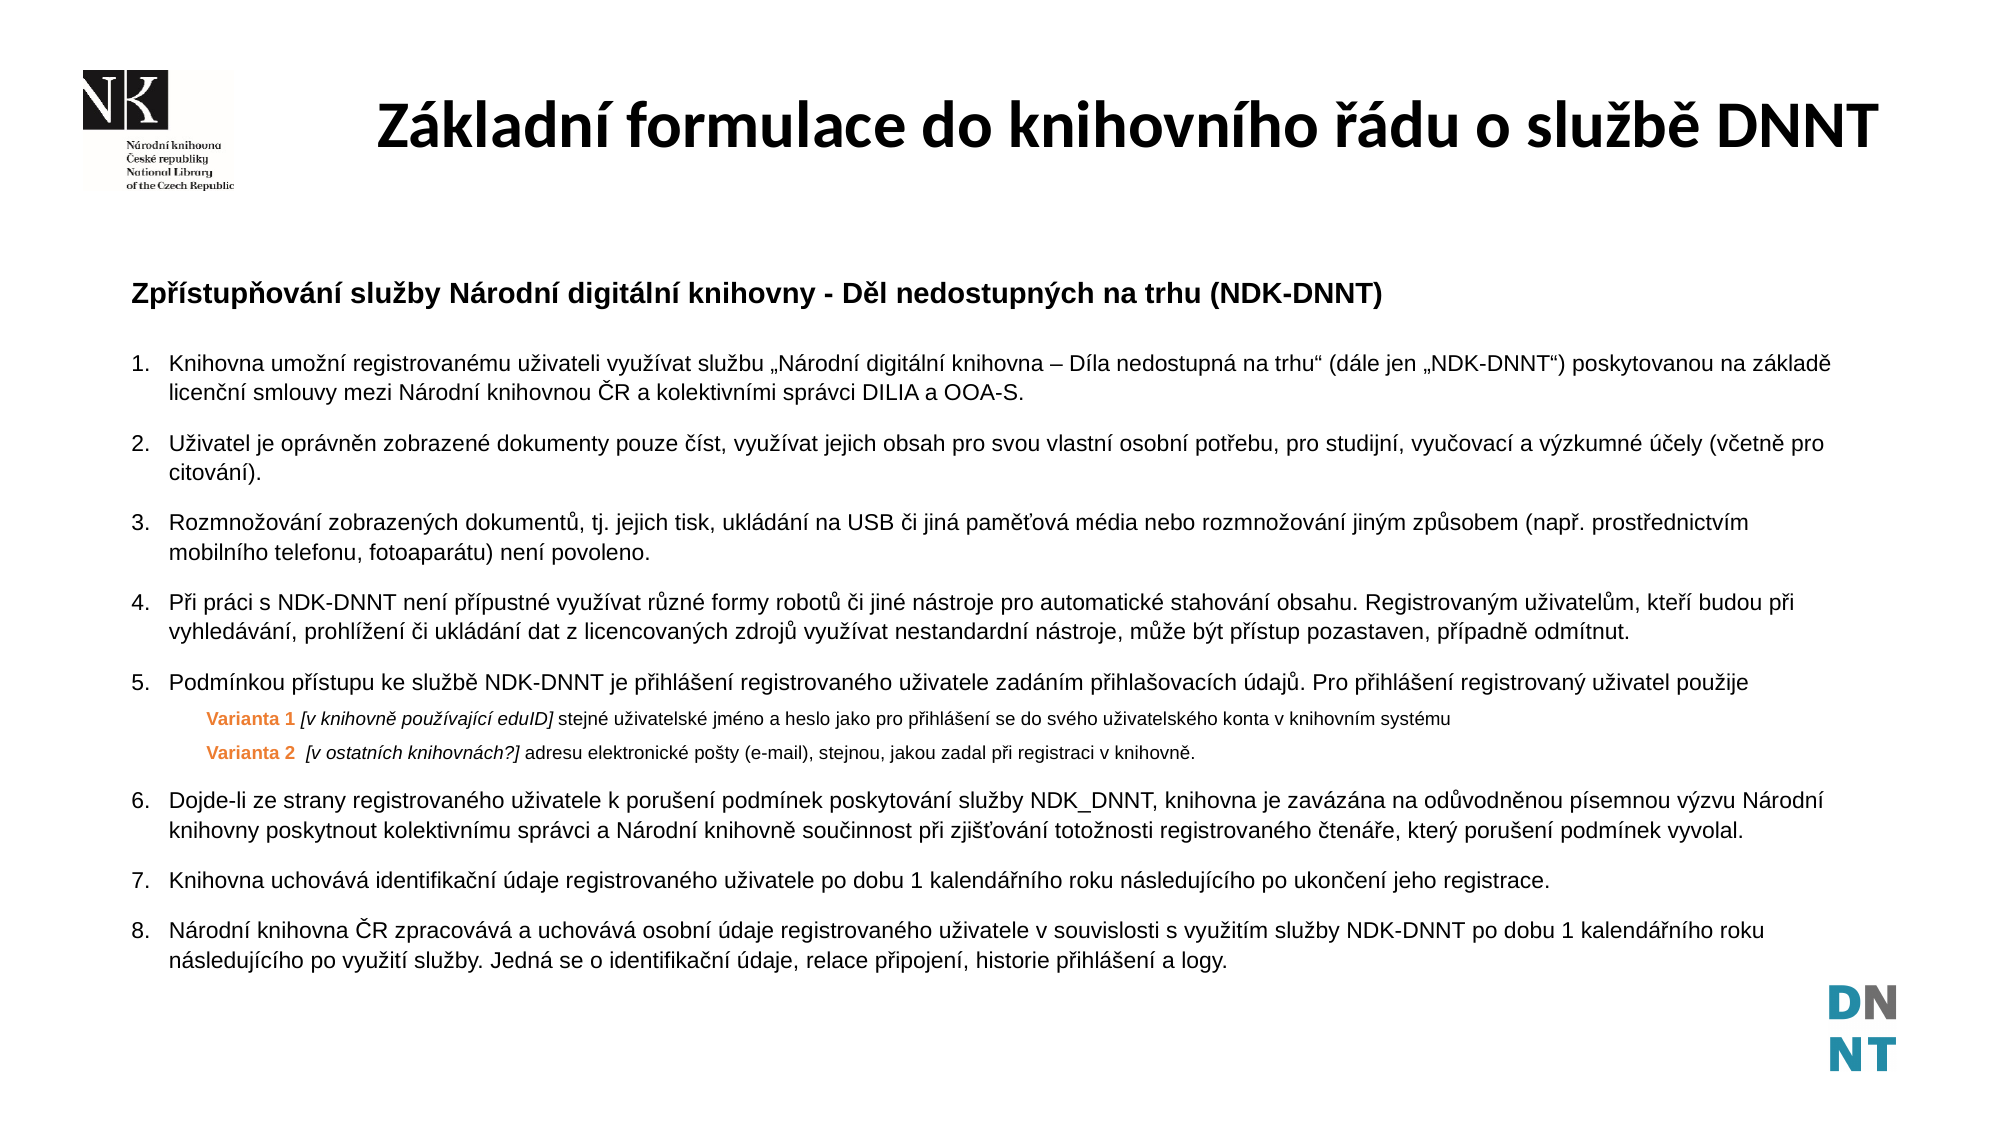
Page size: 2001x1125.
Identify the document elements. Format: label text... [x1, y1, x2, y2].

title Základní formulace do knihovního řádu o službě DNNT [362, 86, 1905, 165]
picture [83, 70, 234, 191]
list Zpřístupňování služby Národní digitální knihovny - Děl nedostupných na trhu (NDK-DNNT) Knihovna umožní registrovanému uživateli využívat službu „Národní digitální knihovna – Díla nedostupná na trhu“ (dále jen „NDK-DNNT“) poskytovanou na základě licenční smlouvy mezi Národní knihovnou ČR a kolektivními správci DILIA a OOA-S. Uživatel je oprávněn zobrazené dokumenty pouze číst, využívat jejich obsah pro svou vlastní osobní potřebu, pro studijní, vyučovací a výzkumné účely (včetně pro citování). Rozmnožování zobrazených dokumentů, tj. jejich tisk, ukládání na USB či jiná paměťová média nebo rozmnožování jiným způsobem (např. prostřednictvím mobilního telefonu, fotoaparátu) není povoleno. Při práci s NDK-DNNT není přípustné využívat různé formy robotů či jiné nástroje pro automatické stahování obsahu. Registrovaným uživatelům, kteří budou při vyhledávání, prohlížení či ukládání dat z licencovaných zdrojů využívat nestandardní nástroje, může být přístup pozastaven, případně odmítnut. Podmínkou přístupu ke službě NDK-DNNT je přihlášení registrovaného uživatele zadáním přihlašovacích údajů. Pro přihlášení registrovaný uživatel použije Varianta 1 [v knihovně používající eduID] stejné uživatelské jméno a heslo jako pro přihlášení se do svého uživatelského konta v knihovním systému Varianta 2 [v ostatních knihovnách?] adresu elektronické pošty (e-mail), stejnou, jakou zadal při registraci v knihovně. Dojde-li ze strany registrovaného uživatele k porušení podmínek poskytování služby NDK_DNNT, knihovna je zavázána na odůvodněnou písemnou výzvu Národní knihovny poskytnout kolektivnímu správci a Národní knihovně součinnost při zjišťování totožnosti registrovaného čtenáře, který porušení podmínek vyvolal. Knihovna uchovává identifikační údaje registrovaného uživatele po dobu 1 kalendářního roku následujícího po ukončení jeho registrace. Národní knihovna ČR zpracovává a uchovává osobní údaje registrovaného uživatele v souvislosti s využitím služby NDK-DNNT po dobu 1 kalendářního roku následujícího po využití služby. Jedná se o identifikační údaje, relace připojení, historie přihlášení a logy. [116, 263, 1863, 1039]
picture [1828, 984, 1897, 1072]
